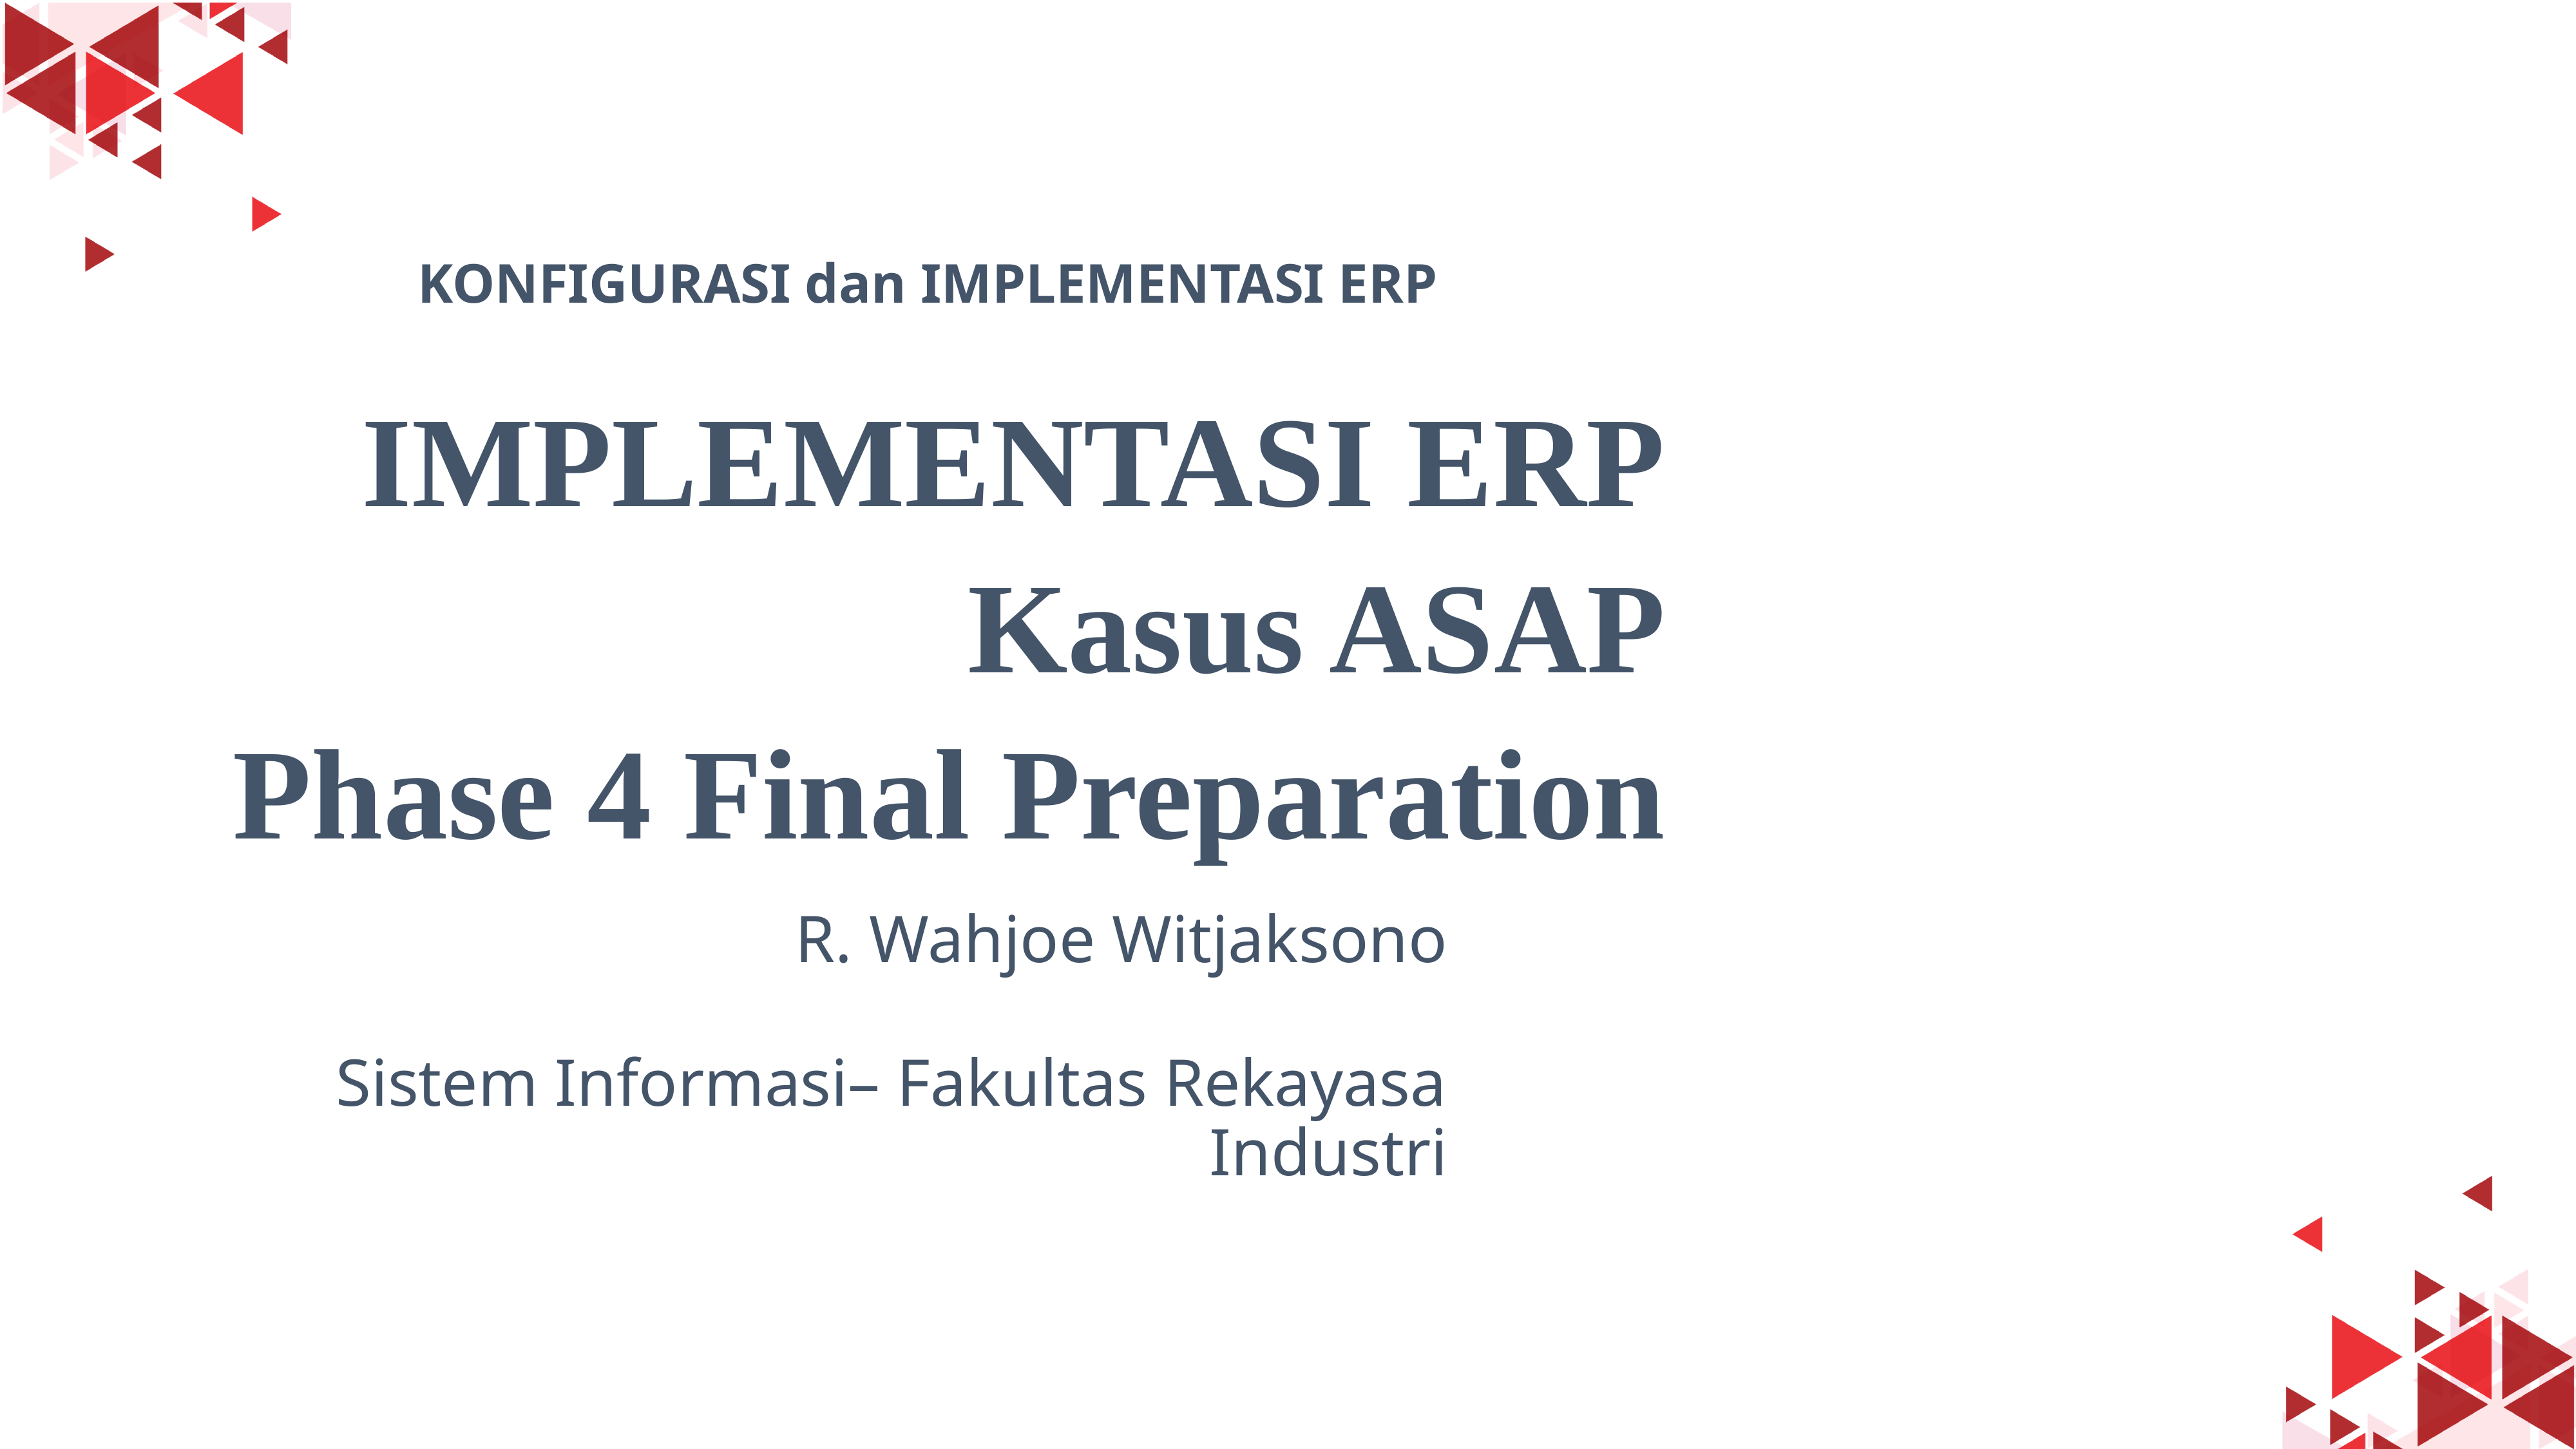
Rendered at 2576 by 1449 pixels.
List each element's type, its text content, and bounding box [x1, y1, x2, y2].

picture [2255, 1142, 2576, 1449]
list IMPLEMENTASI ERP Kasus ASAP Phase 4 Final Preparation [77, 385, 1685, 870]
list R. Wahjoe Witjaksono [77, 902, 1458, 1045]
title KONFIGURASI dan IMPLEMENTASI ERP [77, 237, 1458, 334]
list Sistem Informasi– Fakultas Rekayasa Industri [77, 1045, 1458, 1157]
picture [3, 3, 318, 304]
